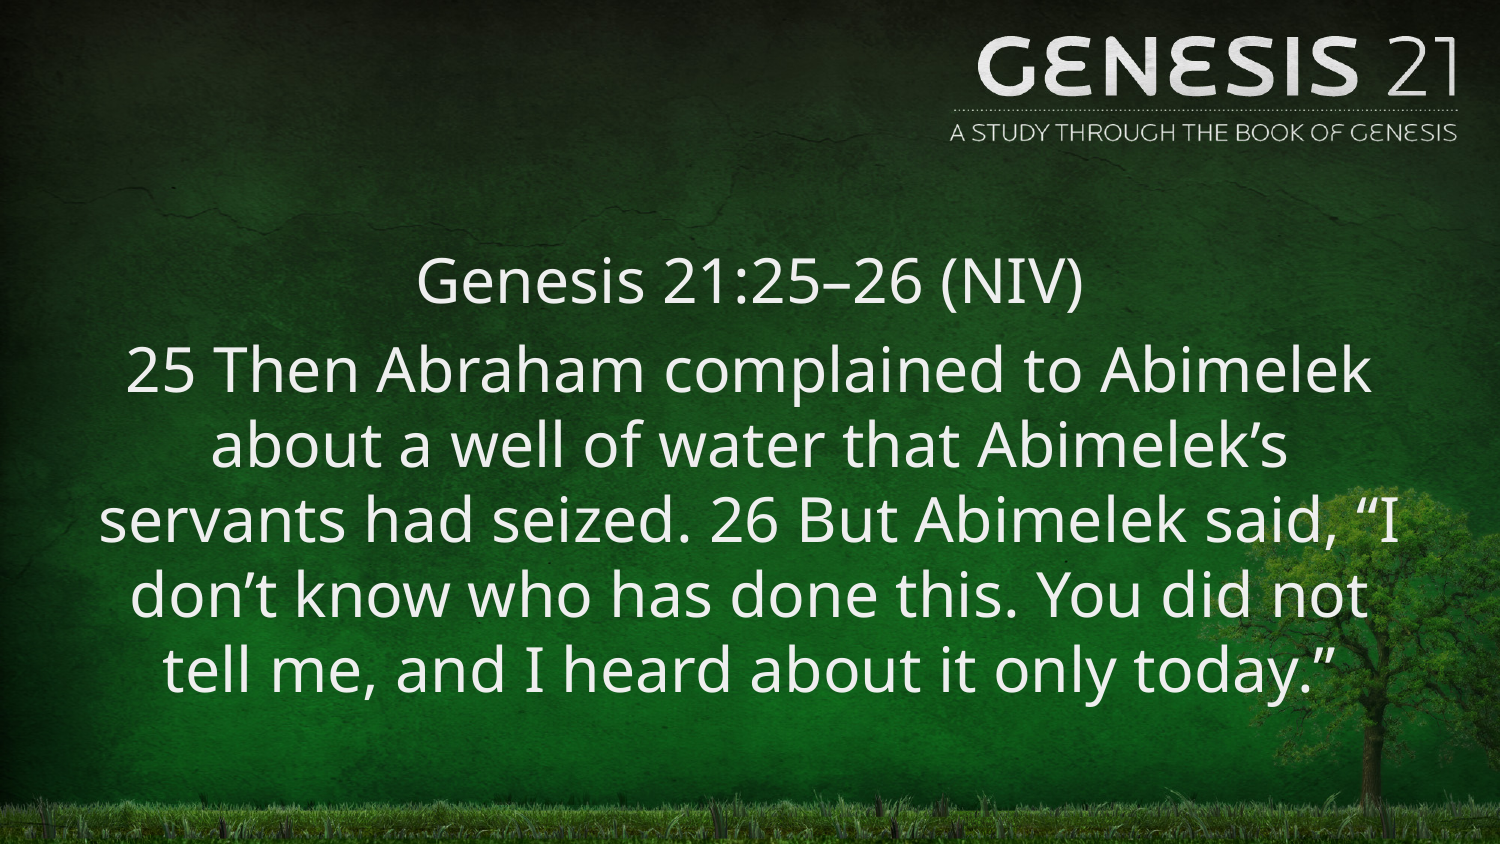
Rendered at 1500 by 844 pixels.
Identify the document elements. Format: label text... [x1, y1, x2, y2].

picture [0, 0, 1500, 844]
list Genesis 21:25–26 (NIV) 25 Then Abraham complained to Abimelek about a well of water that Abimelek’s servants had seized. 26 But Abimelek said, “I don’t know who has done this. You did not tell me, and I heard about it only today.” [76, 161, 1425, 785]
